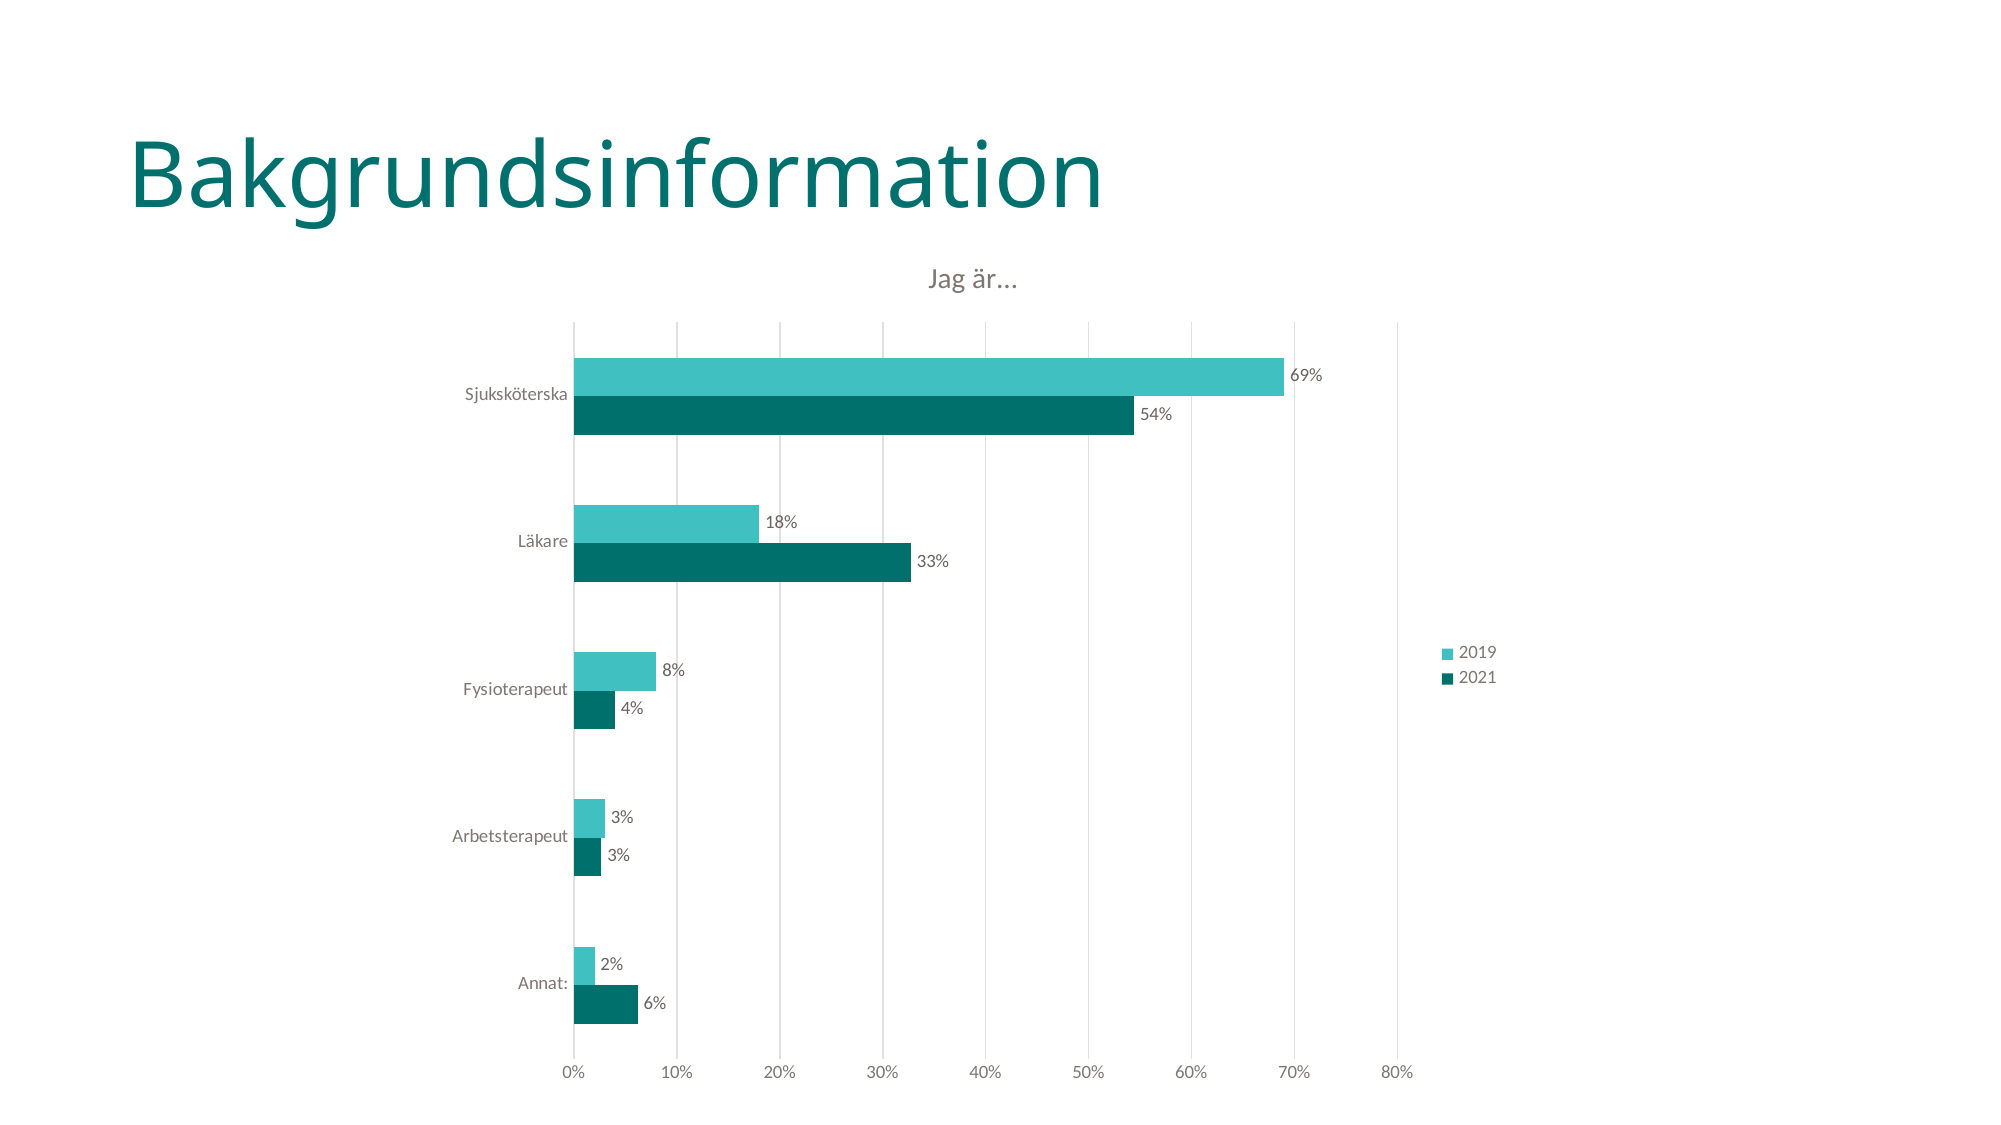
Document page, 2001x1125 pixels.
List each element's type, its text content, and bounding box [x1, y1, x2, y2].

title Bakgrundsinformation [112, 100, 1863, 241]
chart [430, 232, 1516, 1101]
